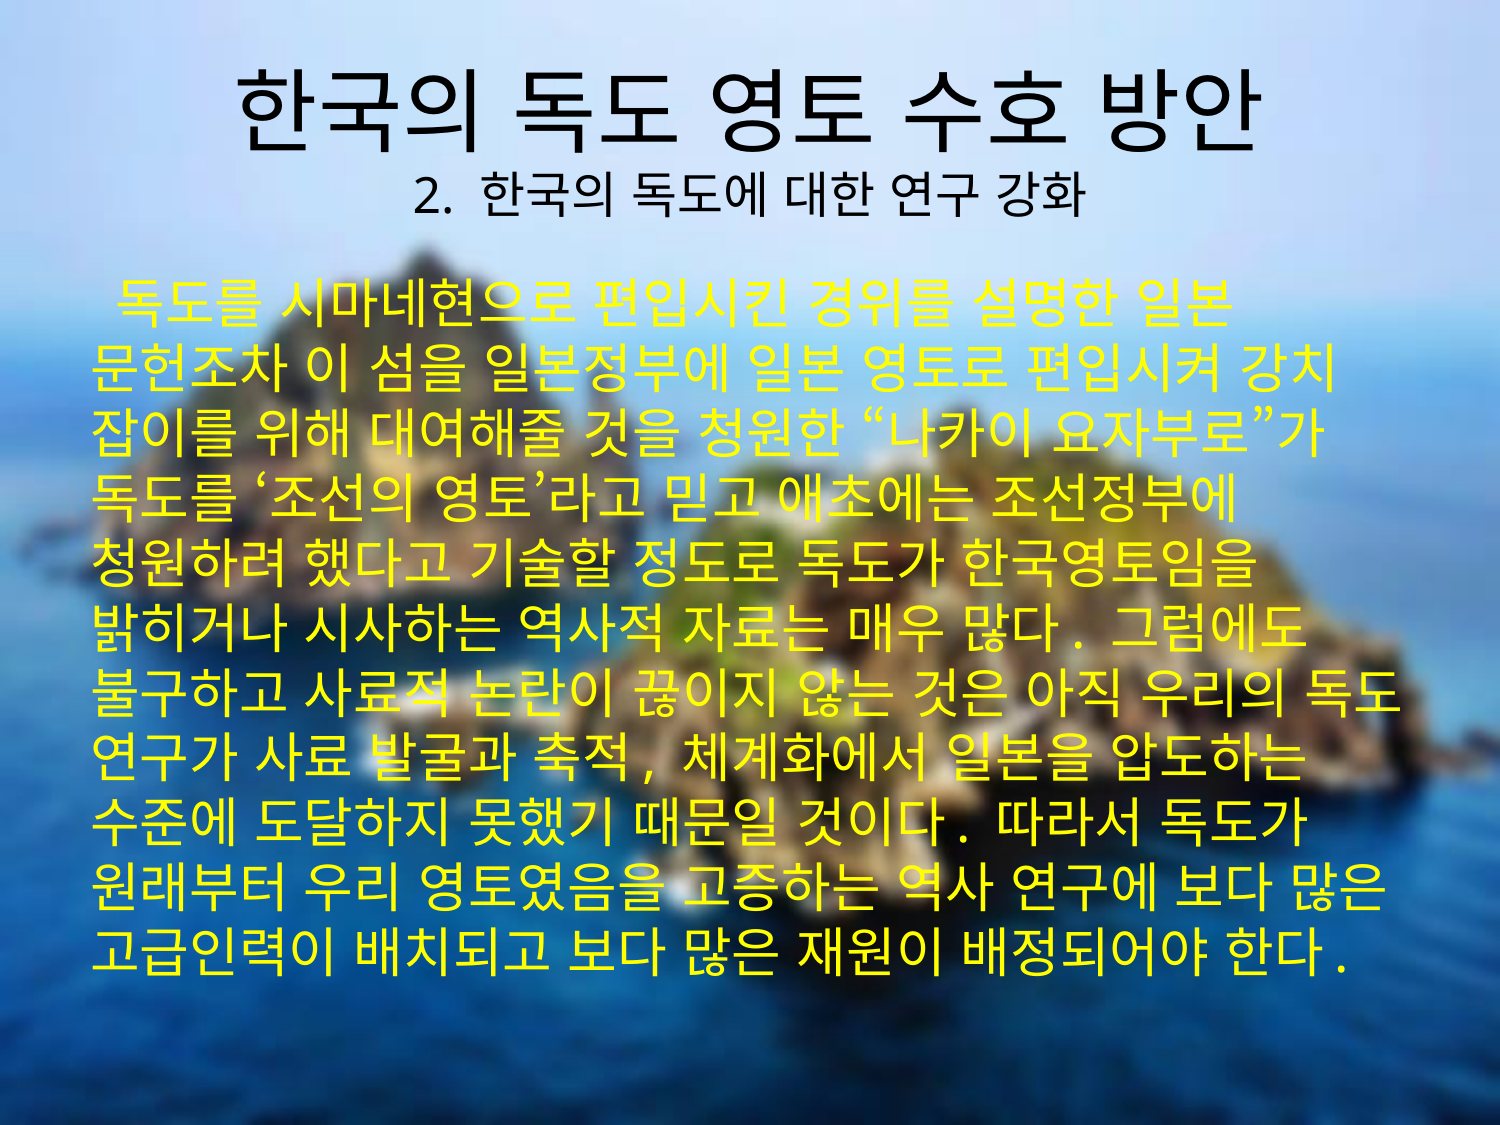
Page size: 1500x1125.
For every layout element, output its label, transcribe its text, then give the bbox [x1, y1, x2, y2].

title 한국의 독도 영토 수호 방안 2. 한국의 독도에 대한 연구 강화 [75, 45, 1425, 233]
list 독도를 시마네현으로 편입시킨 경위를 설명한 일본 문헌조차 이 섬을 일본정부에 일본 영토로 편입시켜 강치 잡이를 위해 대여해줄 것을 청원한 “나카이 요자부로”가 독도를 ‘조선의 영토’라고 믿고 애초에는 조선정부에 청원하려 했다고 기술할 정도로 독도가 한국영토임을 밝히거나 시사하는 역사적 자료는 매우 많다. 그럼에도 불구하고 사료적 논란이 끊이지 않는 것은 아직 우리의 독도 연구가 사료 발굴과 축적, 체계화에서 일본을 압도하는 수준에 도달하지 못했기 때문일 것이다. 따라서 독도가 원래부터 우리 영토였음을 고증하는 역사 연구에 보다 많은 고급인력이 배치되고 보다 많은 재원이 배정되어야 한다. [75, 262, 1425, 1005]
picture [0, 0, 1500, 1125]
